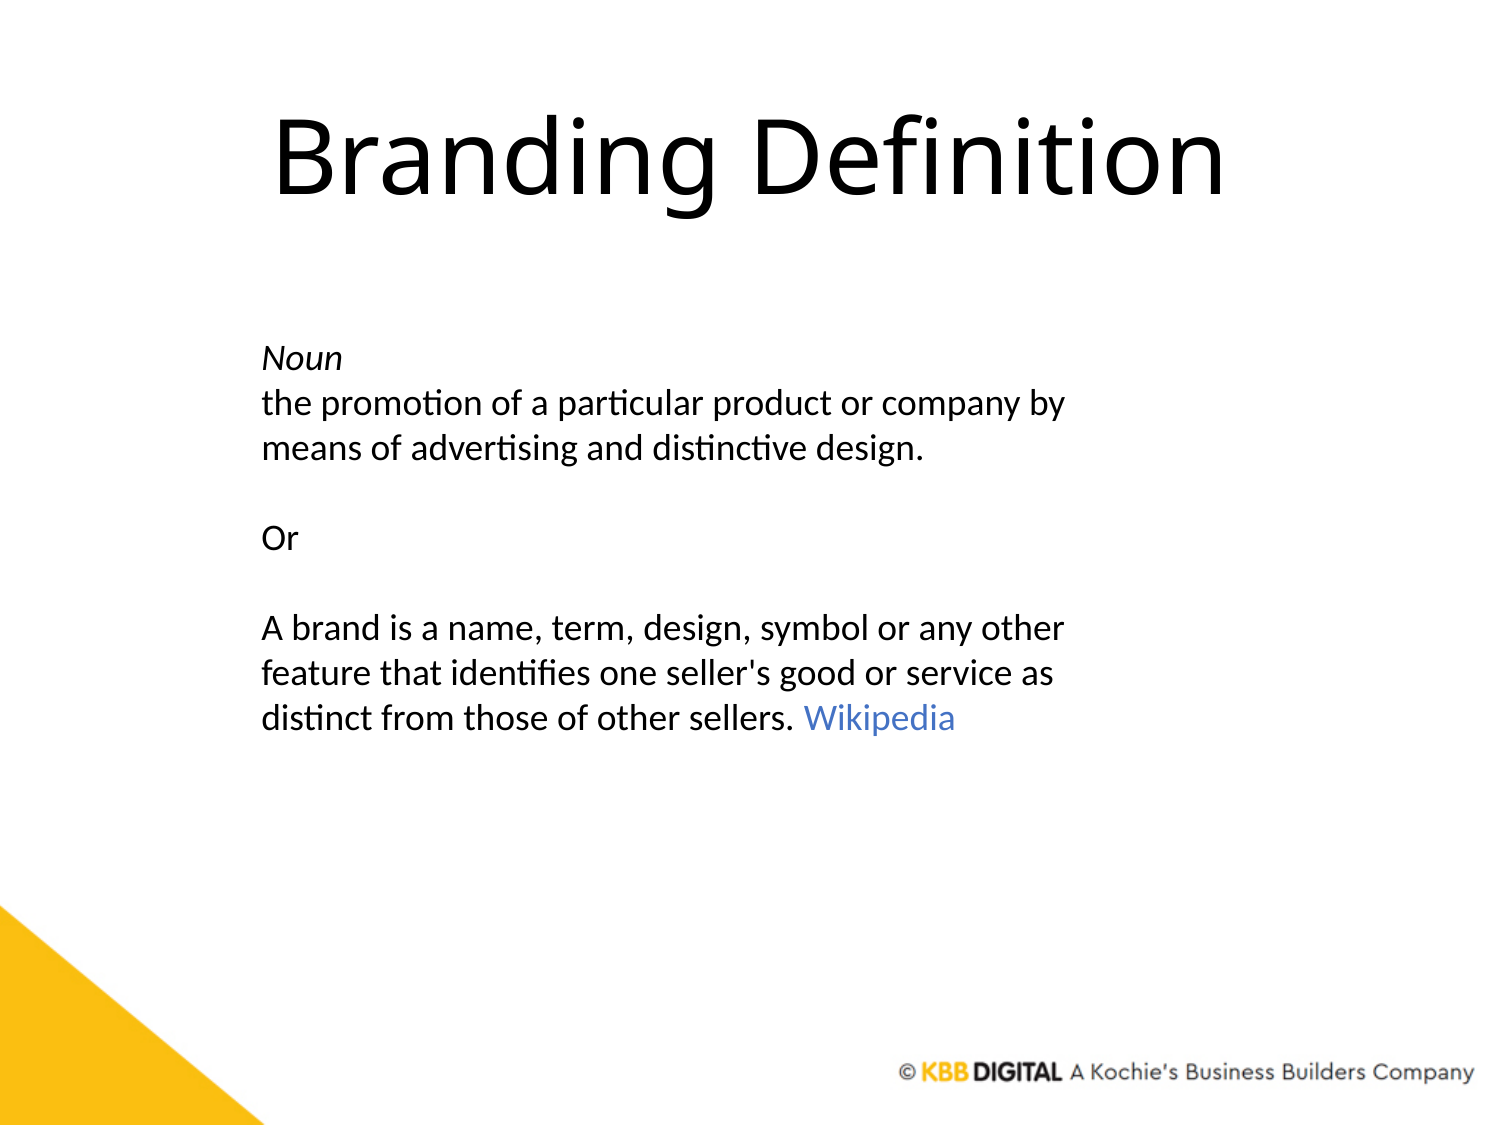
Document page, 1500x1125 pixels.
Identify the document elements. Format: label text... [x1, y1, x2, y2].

picture [0, 0, 1500, 1125]
text_box Noun the promotion of a particular product or company by means of advertising and distinctive design. Or A brand is a name, term, design, symbol or any other feature that identifies one seller's good or service as distinct from those of other sellers. Wikipedia [246, 325, 1133, 746]
title Branding Definition [112, 92, 1388, 225]
